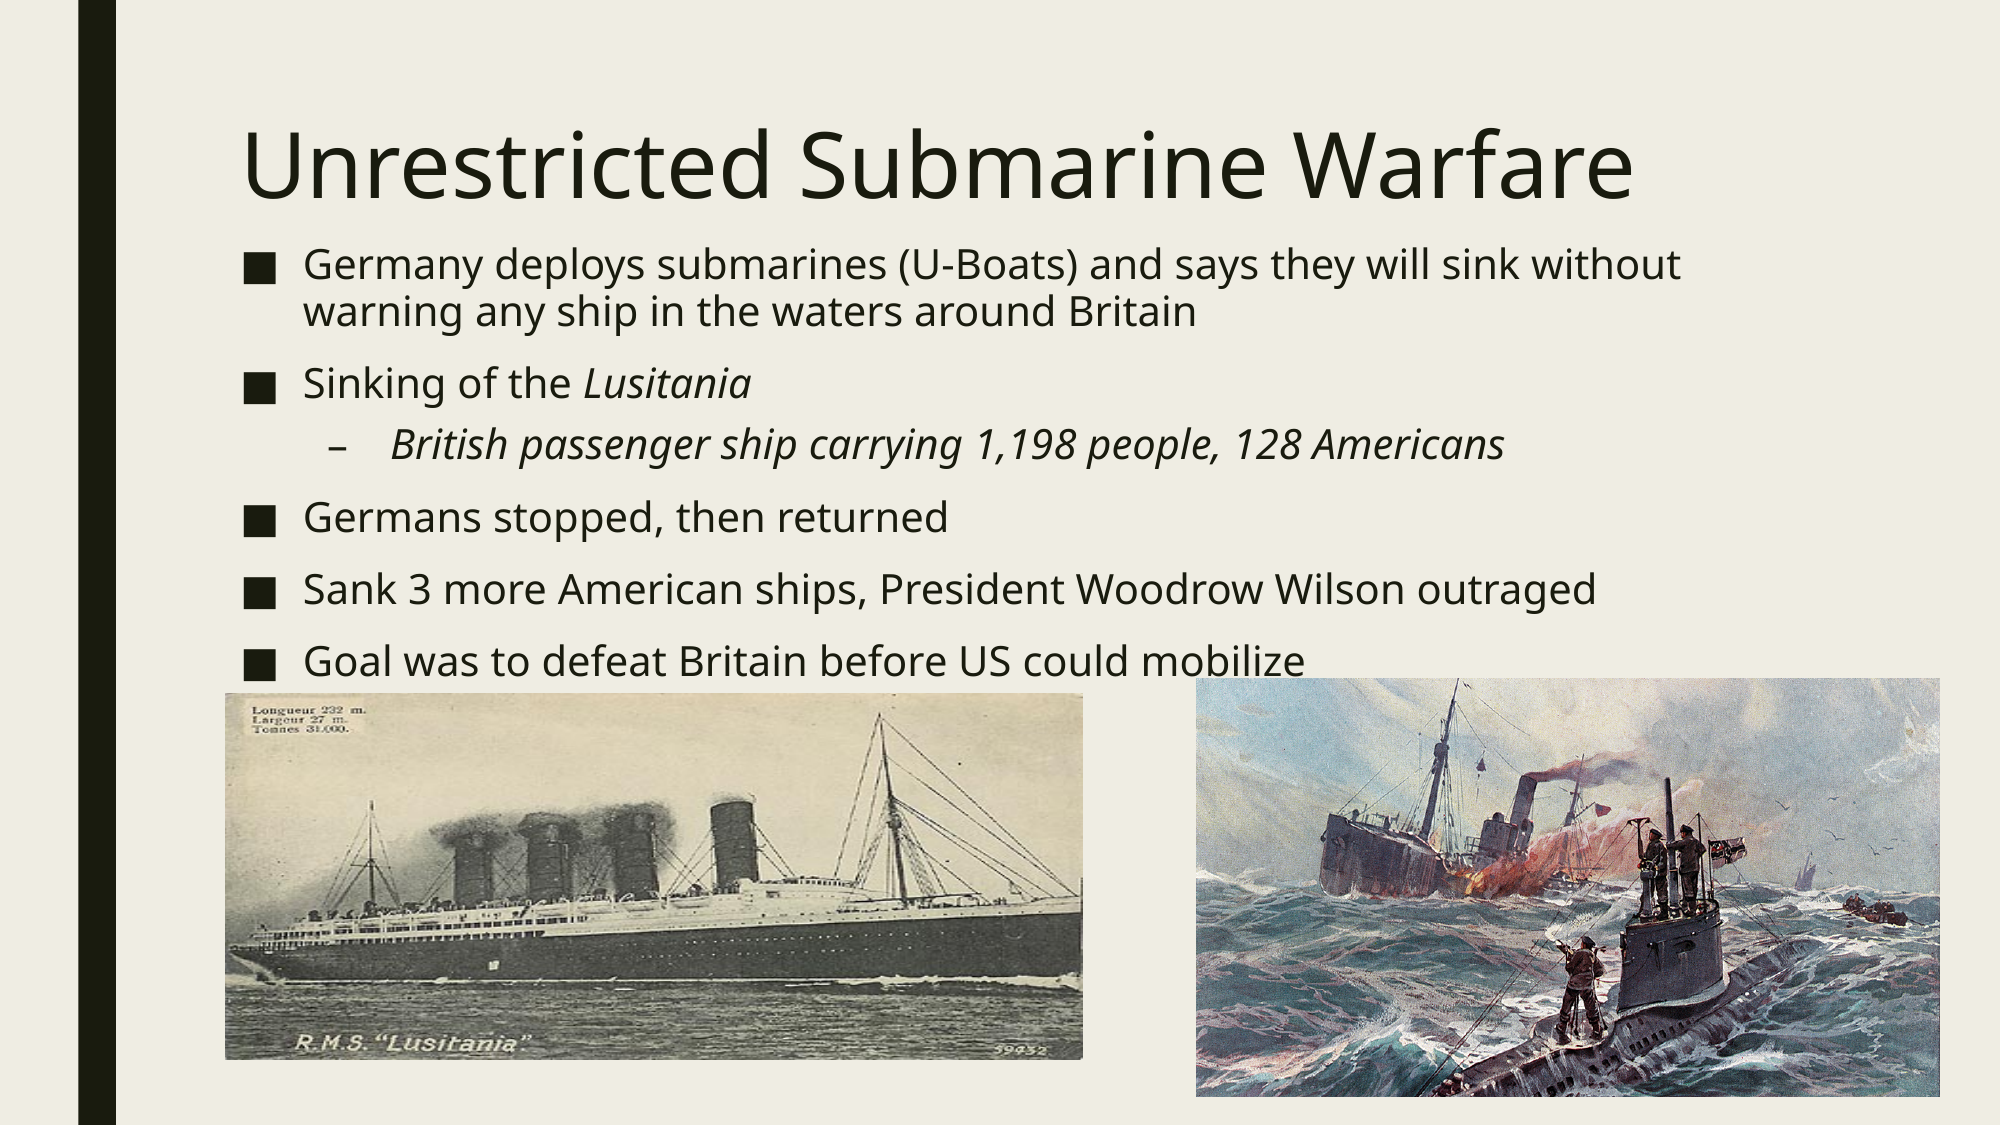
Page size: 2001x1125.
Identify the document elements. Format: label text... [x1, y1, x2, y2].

list Germany deploys submarines (U-Boats) and says they will sink without warning any ship in the waters around Britain Sinking of the Lusitania British passenger ship carrying 1,198 people, 128 Americans Germans stopped, then returned Sank 3 more American ships, President Woodrow Wilson outraged Goal was to defeat Britain before US could mobilize [225, 234, 1808, 822]
picture [224, 693, 1083, 1060]
picture [1196, 678, 1940, 1097]
title Unrestricted Submarine Warfare [225, 112, 1800, 234]
